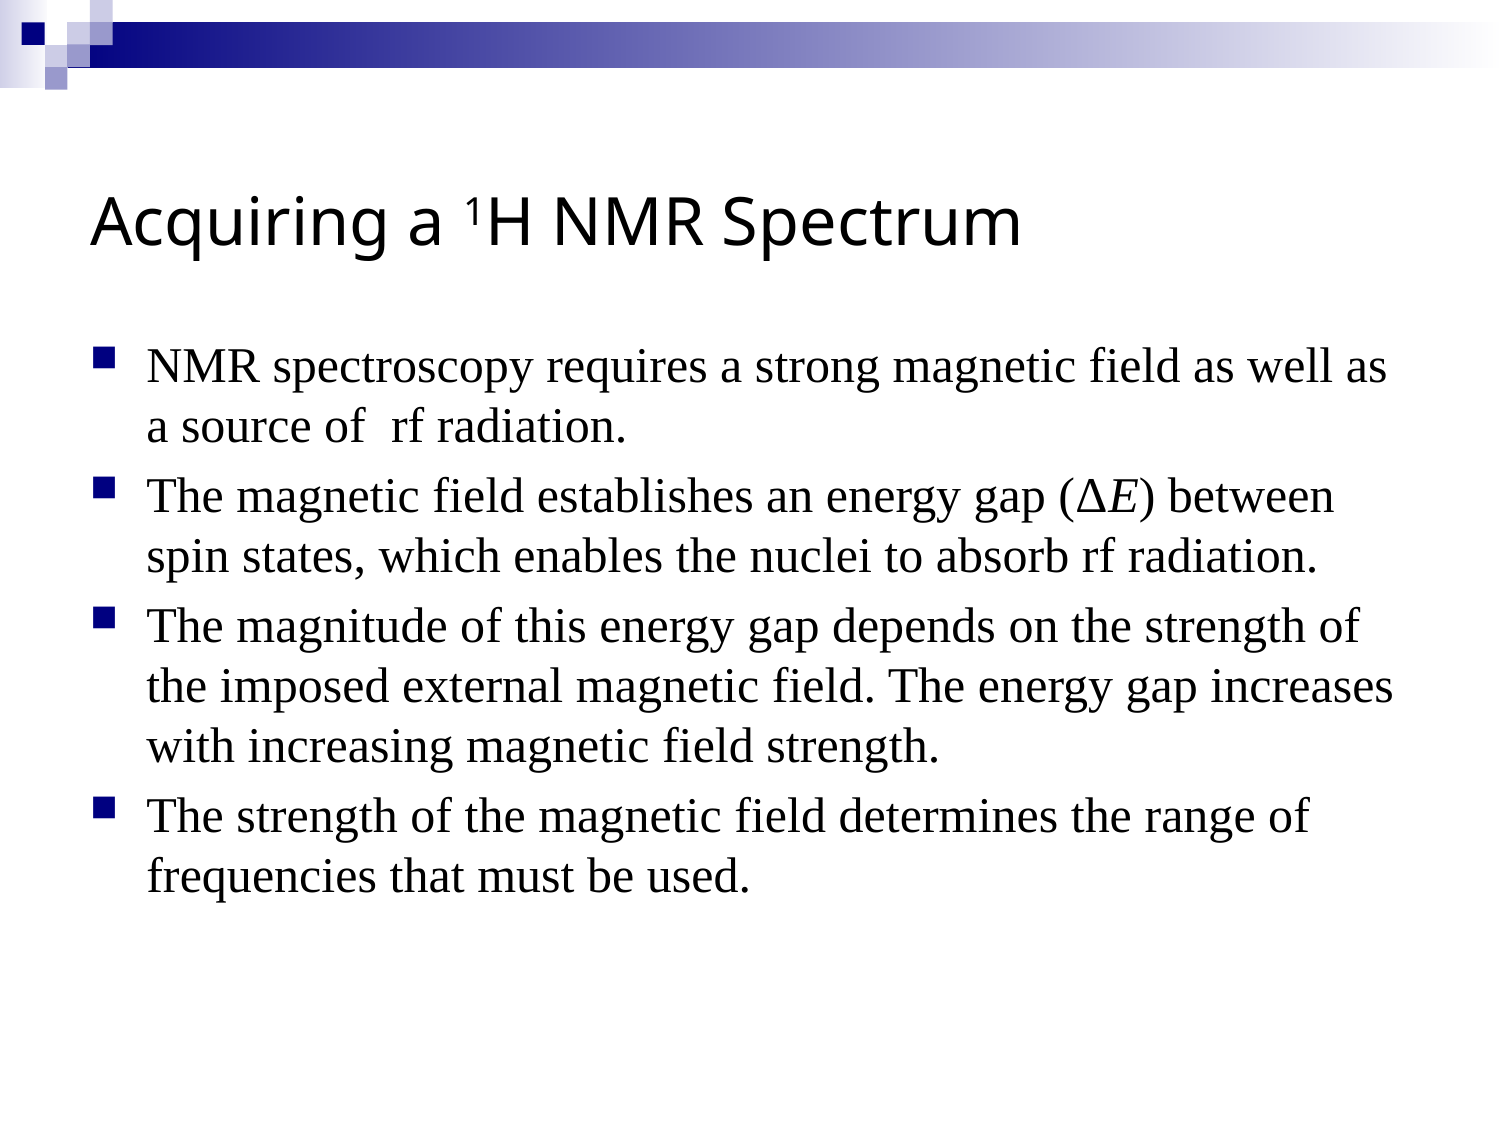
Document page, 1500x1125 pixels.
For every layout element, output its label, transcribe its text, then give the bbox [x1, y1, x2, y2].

title Acquiring a 1H NMR Spectrum [75, 125, 1425, 313]
list NMR spectroscopy requires a strong magnetic field as well as a source of rf radiation. The magnetic field establishes an energy gap (ΔE) between spin states, which enables the nuclei to absorb rf radiation. The magnitude of this energy gap depends on the strength of the imposed external magnetic field. The energy gap increases with increasing magnetic field strength. The strength of the magnetic field determines the range of frequencies that must be used. [75, 324, 1425, 963]
